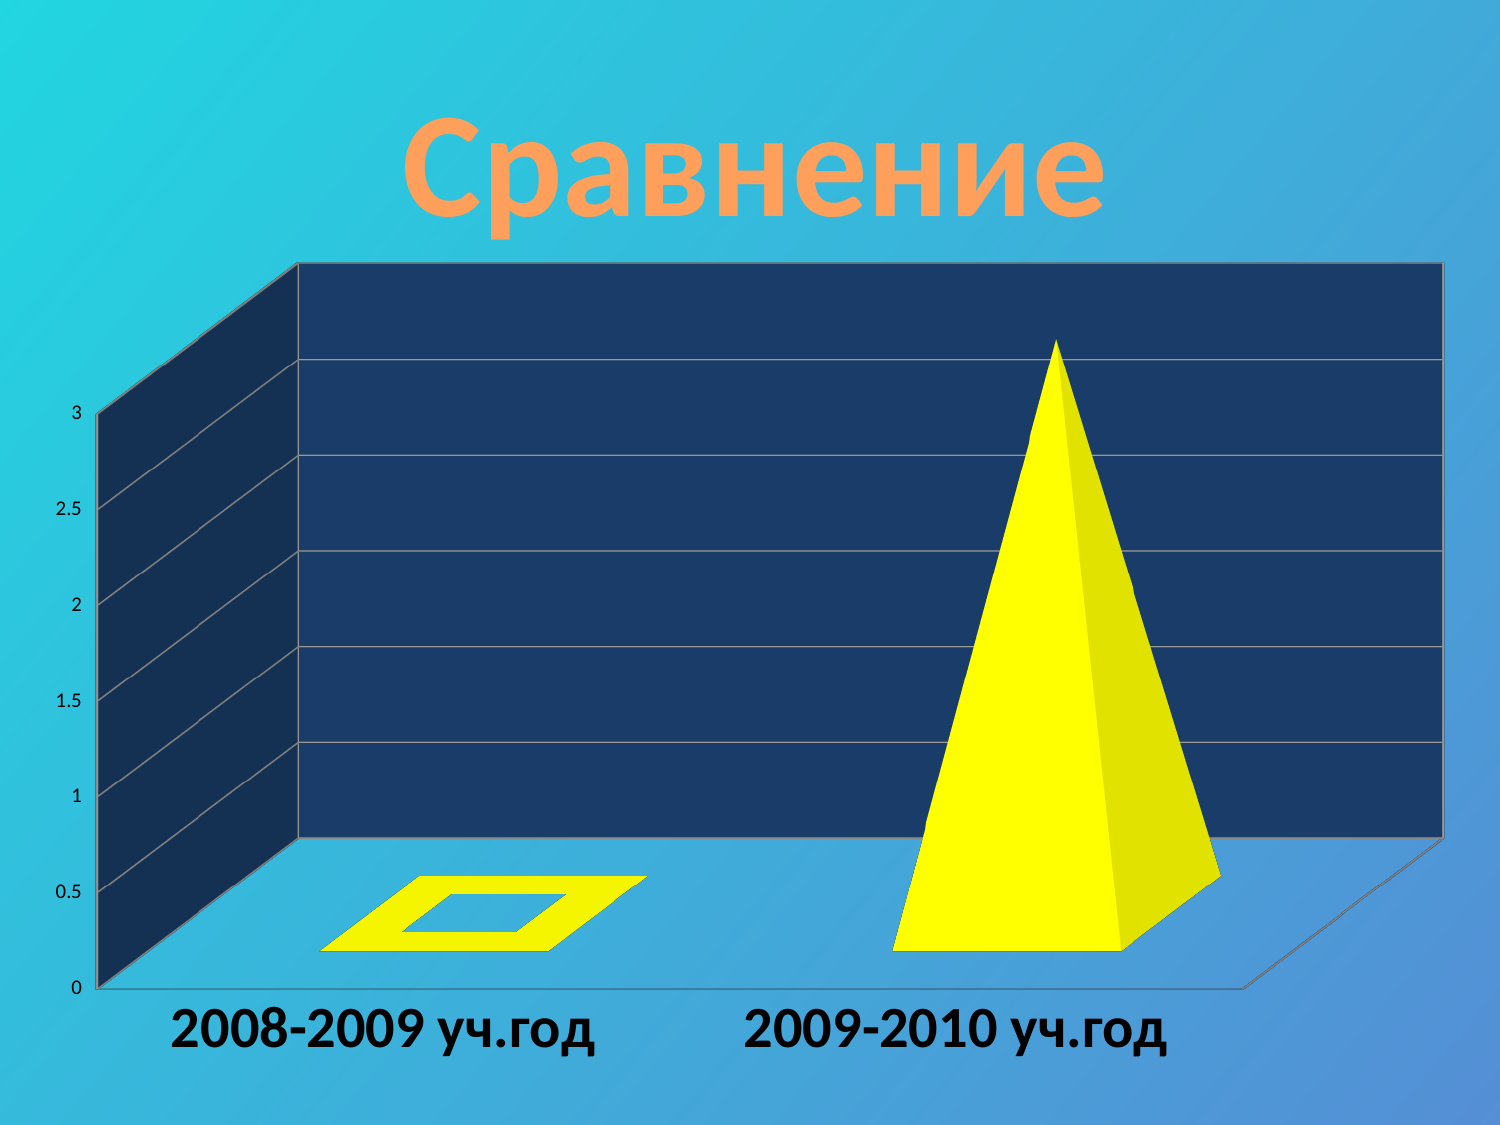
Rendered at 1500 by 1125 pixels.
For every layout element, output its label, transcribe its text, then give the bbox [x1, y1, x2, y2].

text_box Сравнение [187, 58, 1325, 244]
chart [23, 245, 1477, 1079]
